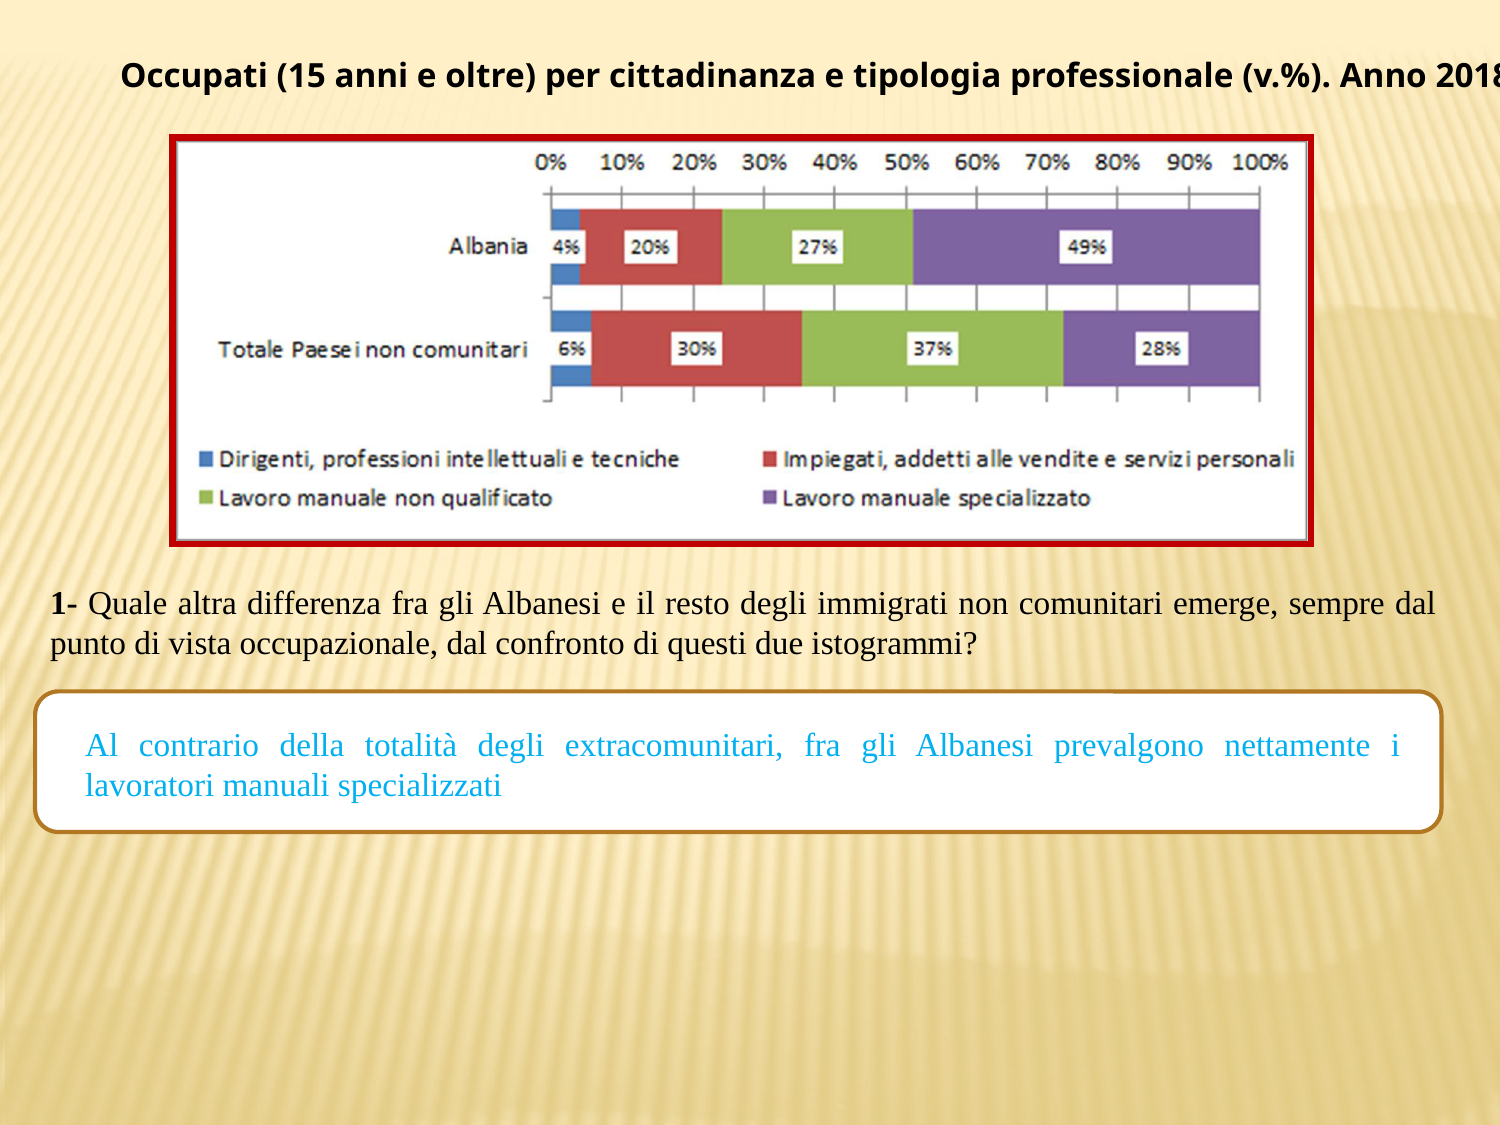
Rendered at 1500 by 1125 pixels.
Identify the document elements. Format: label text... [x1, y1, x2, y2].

picture [175, 140, 1309, 542]
text_box Al contrario della totalità degli extracomunitari, fra gli Albanesi prevalgono nettamente i lavoratori manuali specializzati [70, 715, 1418, 811]
text_box 1- Quale altra differenza fra gli Albanesi e il resto degli immigrati non comunitari emerge, sempre dal punto di vista occupazionale, dal confronto di questi due istogrammi? [35, 574, 1454, 669]
text_box Occupati (15 anni e oltre) per cittadinanza e tipologia professionale (v.%). Anno 2018 [105, 46, 1500, 102]
text_box [32, 689, 1444, 835]
